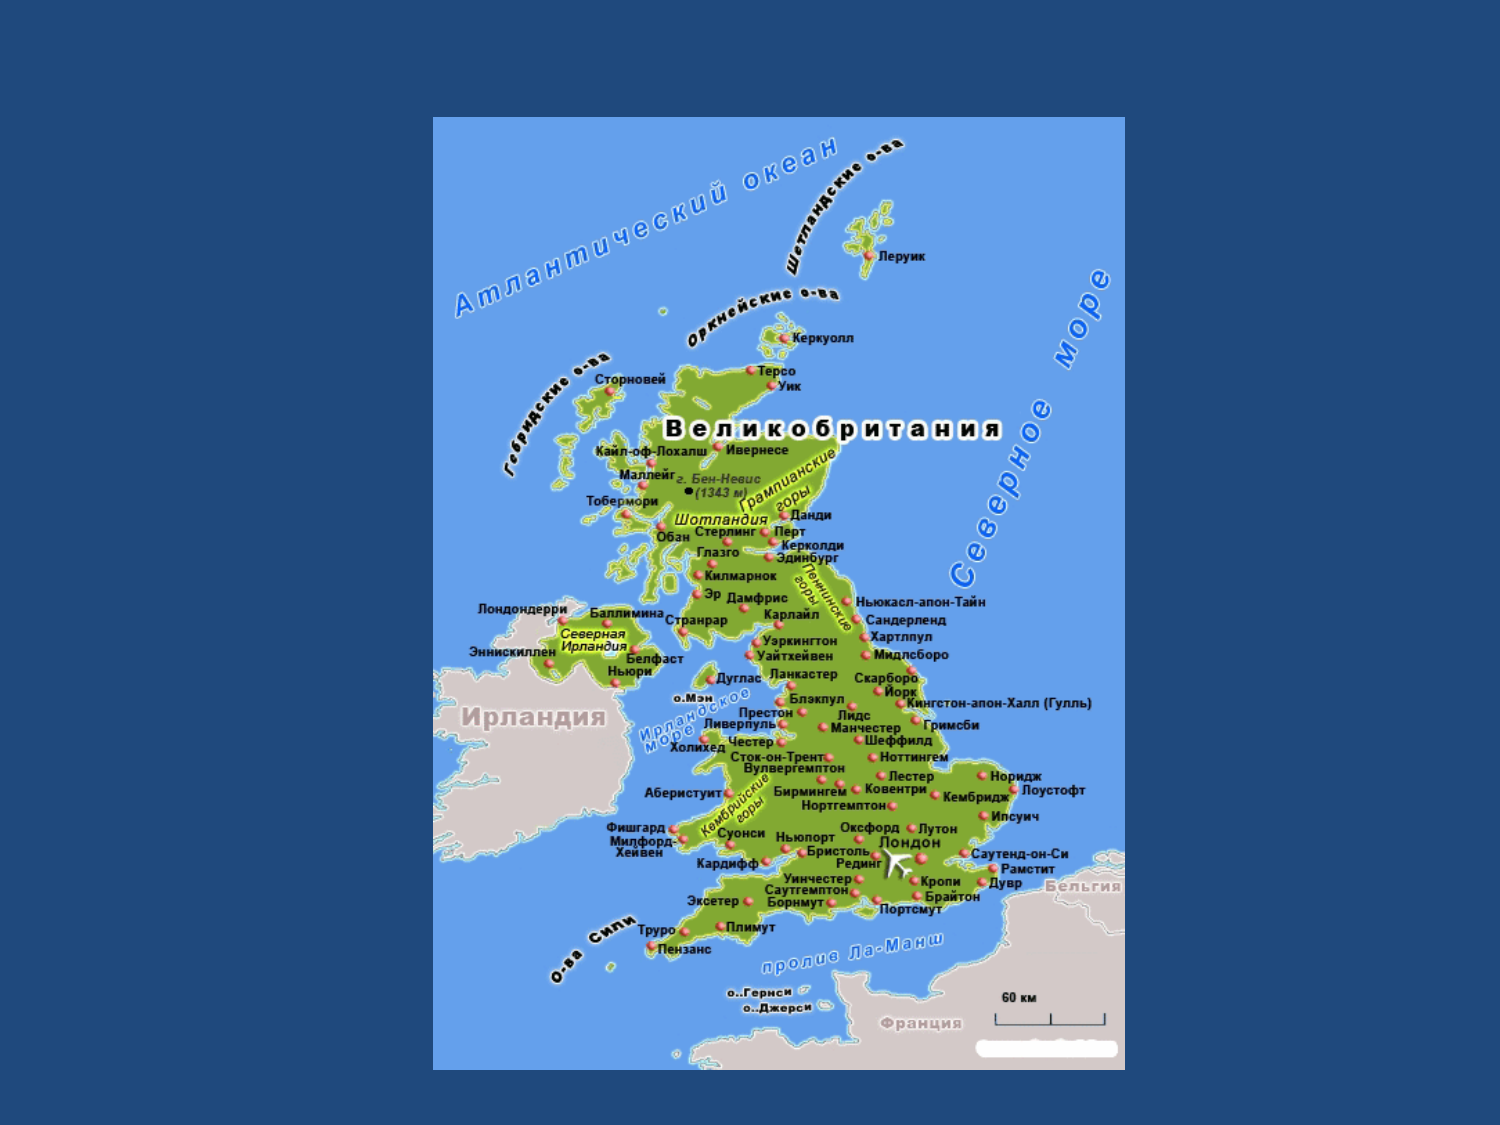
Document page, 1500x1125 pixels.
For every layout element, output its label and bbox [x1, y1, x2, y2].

picture [433, 116, 1126, 1070]
